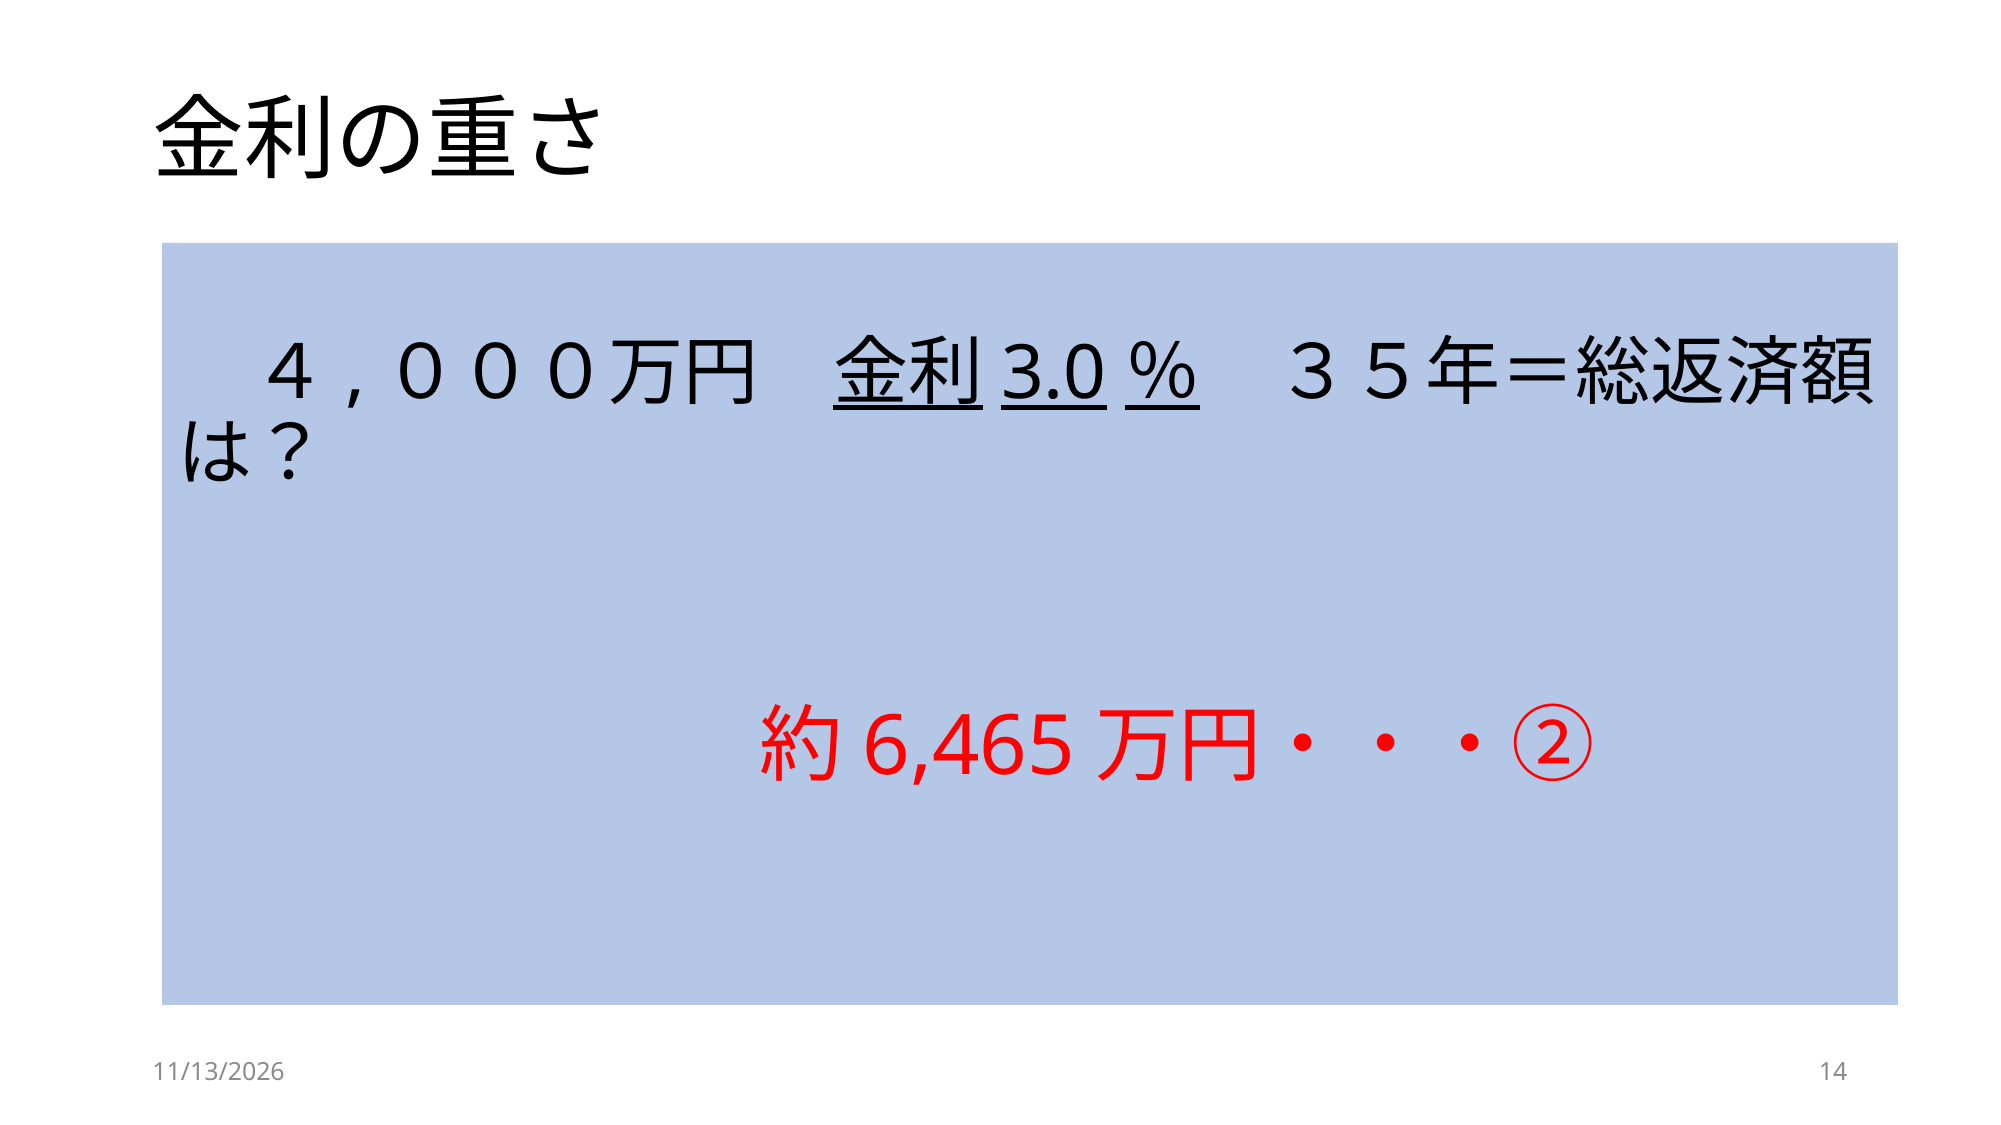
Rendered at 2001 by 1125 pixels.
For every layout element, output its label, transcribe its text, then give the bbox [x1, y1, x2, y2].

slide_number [137, 1042, 588, 1103]
title 金利の重さ [137, 59, 1863, 225]
slide_number 14 [1412, 1042, 1863, 1103]
list ４,０００万円 金利3.0％ ３５年＝総返済額は？ 約6,465万円・・・② [162, 242, 1898, 1005]
